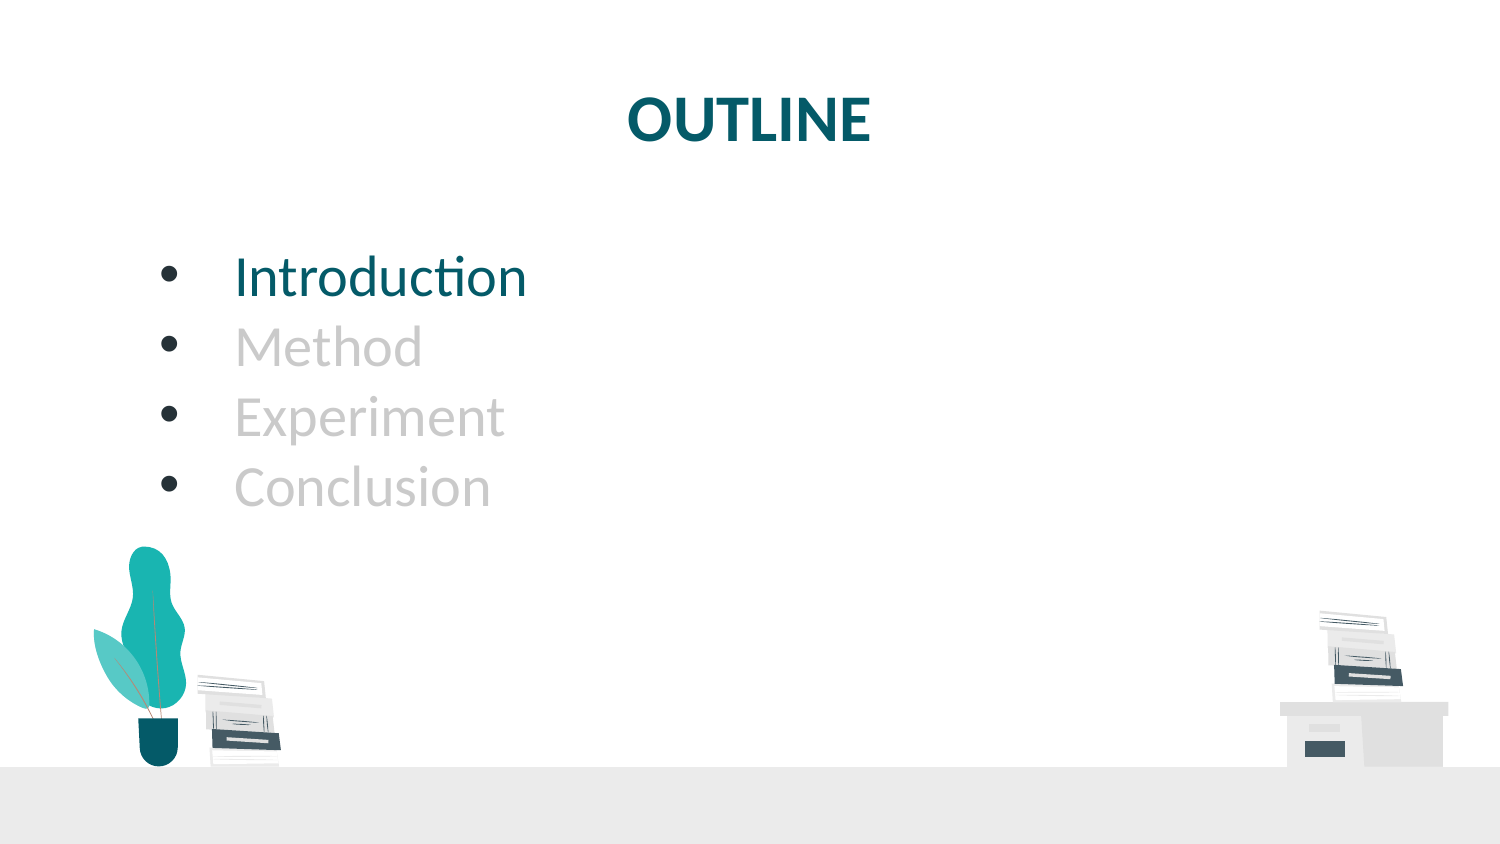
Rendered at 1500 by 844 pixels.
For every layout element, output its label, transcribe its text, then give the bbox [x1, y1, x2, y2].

text_box Introduction Method Experiment Conclusion [118, 223, 1039, 546]
title OUTLINE [118, 88, 1382, 142]
